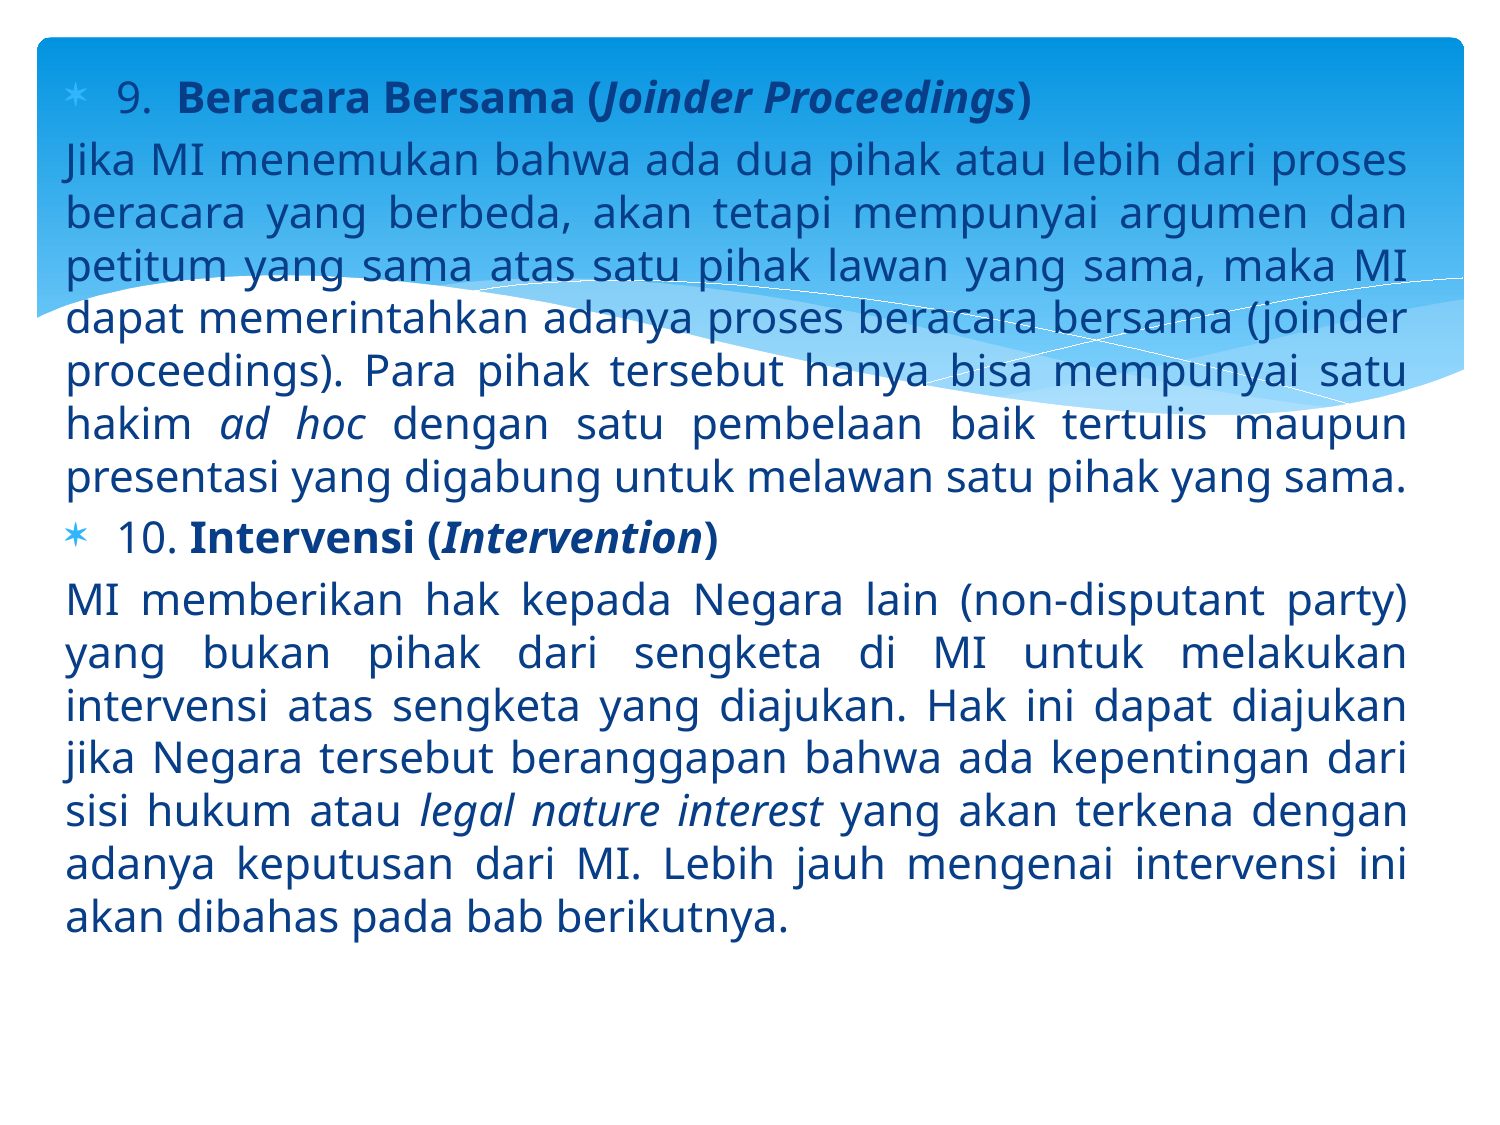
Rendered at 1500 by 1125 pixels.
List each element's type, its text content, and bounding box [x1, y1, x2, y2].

list 9. Beracara Bersama (Joinder Proceedings) Jika MI menemukan bahwa ada dua pihak atau lebih dari proses beracara yang berbeda, akan tetapi mempunyai argumen dan petitum yang sama atas satu pihak lawan yang sama, maka MI dapat memerintahkan adanya proses beracara bersama (joinder proceedings). Para pihak tersebut hanya bisa mempunyai satu hakim ad hoc dengan satu pembelaan baik tertulis maupun presentasi yang digabung untuk melawan satu pihak yang sama. 10. Intervensi (Intervention) MI memberikan hak kepada Negara lain (non-disputant party) yang bukan pihak dari sengketa di MI untuk melakukan intervensi atas sengketa yang diajukan. Hak ini dapat diajukan jika Negara tersebut beranggapan bahwa ada kepentingan dari sisi hukum atau legal nature interest yang akan terkena dengan adanya keputusan dari MI. Lebih jauh mengenai intervensi ini akan dibahas pada bab berikutnya. [50, 62, 1425, 1005]
